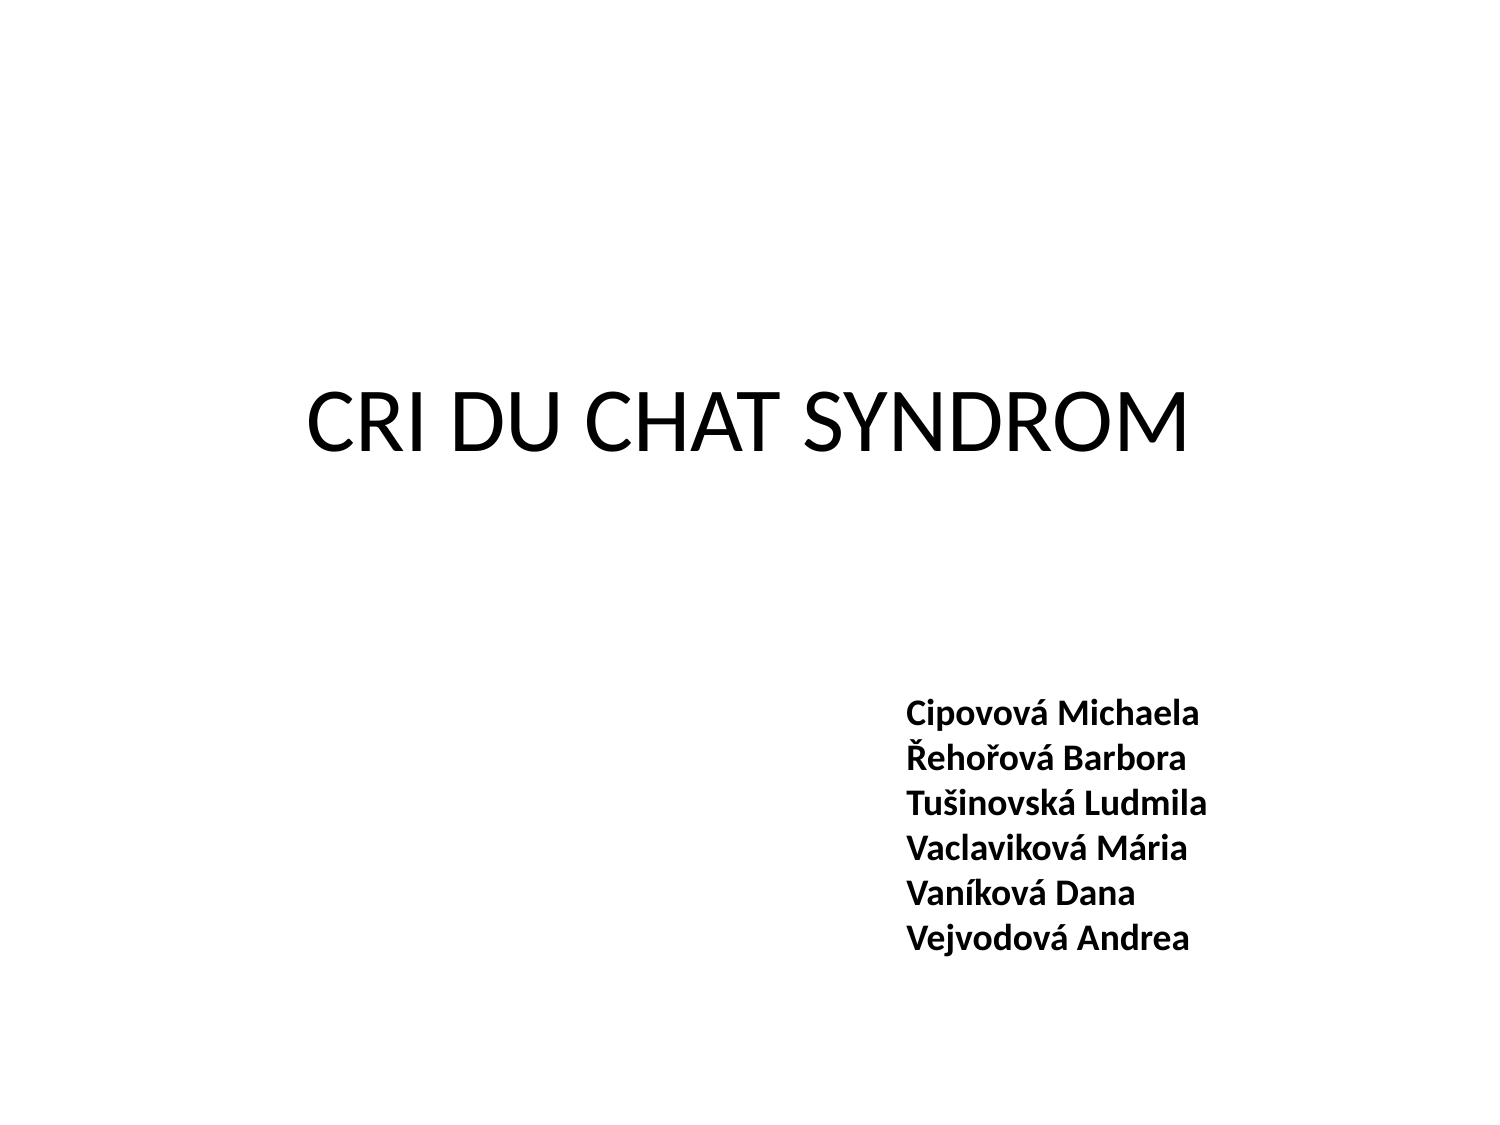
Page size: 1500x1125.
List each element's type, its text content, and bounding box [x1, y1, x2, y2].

text_box Cipovová Michaela Řehořová Barbora Tušinovská Ludmila Vaclaviková Mária Vaníková Dana Vejvodová Andrea [891, 680, 1294, 1056]
subtitle [225, 637, 1275, 925]
title CRI DU CHAT SYNDROM [112, 349, 1388, 591]
